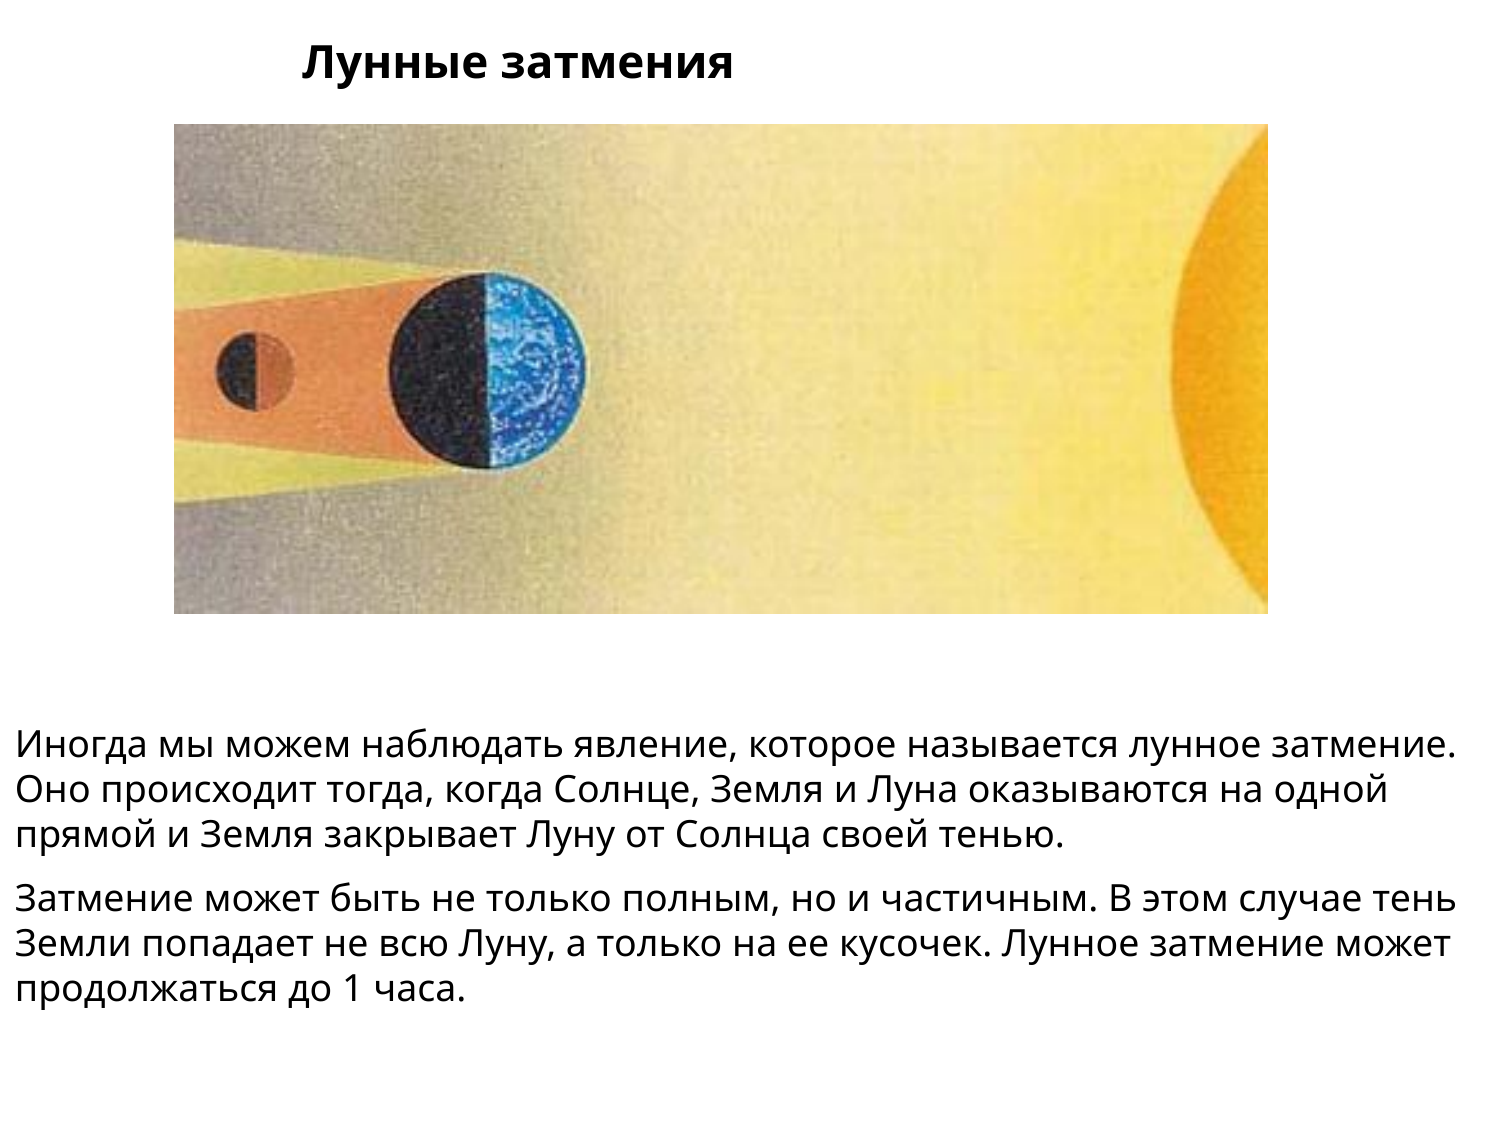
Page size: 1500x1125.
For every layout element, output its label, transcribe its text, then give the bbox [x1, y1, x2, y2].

text_box Иногда мы можем наблюдать явление, которое называется лунное затмение. Оно происходит тогда, когда Солнце, Земля и Луна оказываются на одной прямой и Земля закрывает Луну от Солнца своей тенью. Затмение может быть не только полным, но и частичным. В этом случае тень Земли попадает не всю Луну, а только на ее кусочек. Лунное затмение может продолжаться до 1 часа. [0, 712, 1500, 1016]
text_box Лунные затмения [287, 24, 1175, 95]
picture [174, 124, 1268, 614]
